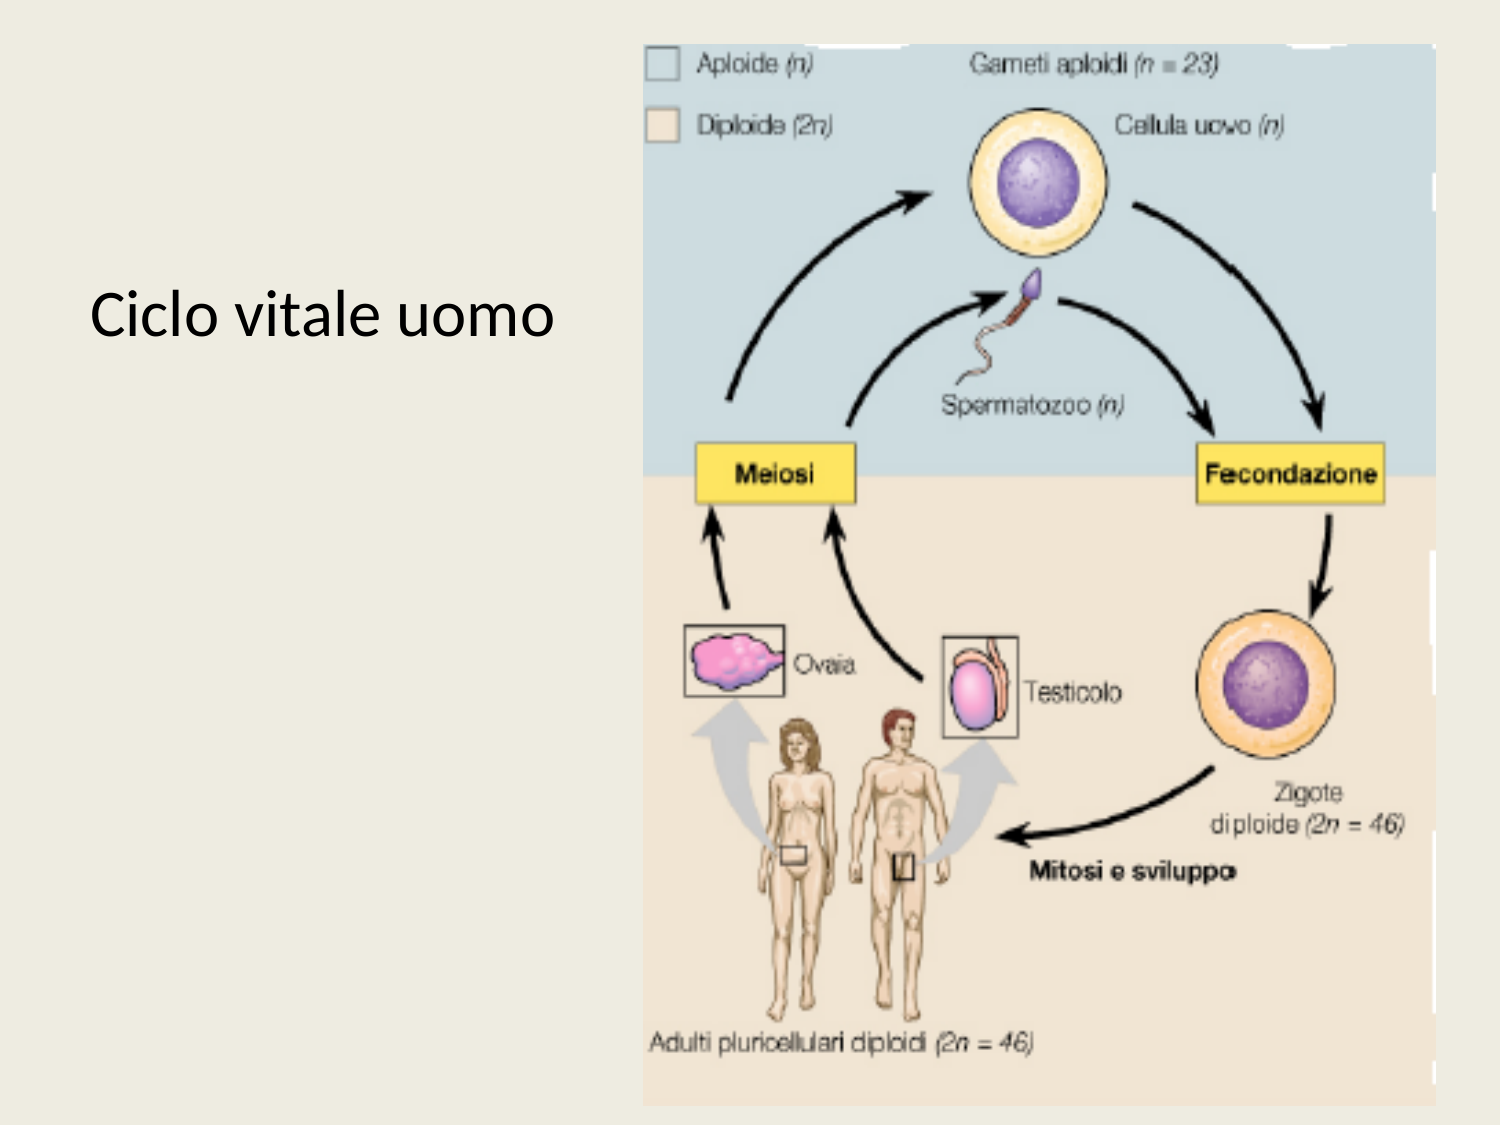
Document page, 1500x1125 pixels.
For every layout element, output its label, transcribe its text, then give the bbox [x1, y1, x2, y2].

picture [643, 44, 1436, 1107]
list Ciclo vitale uomo [75, 262, 638, 1005]
